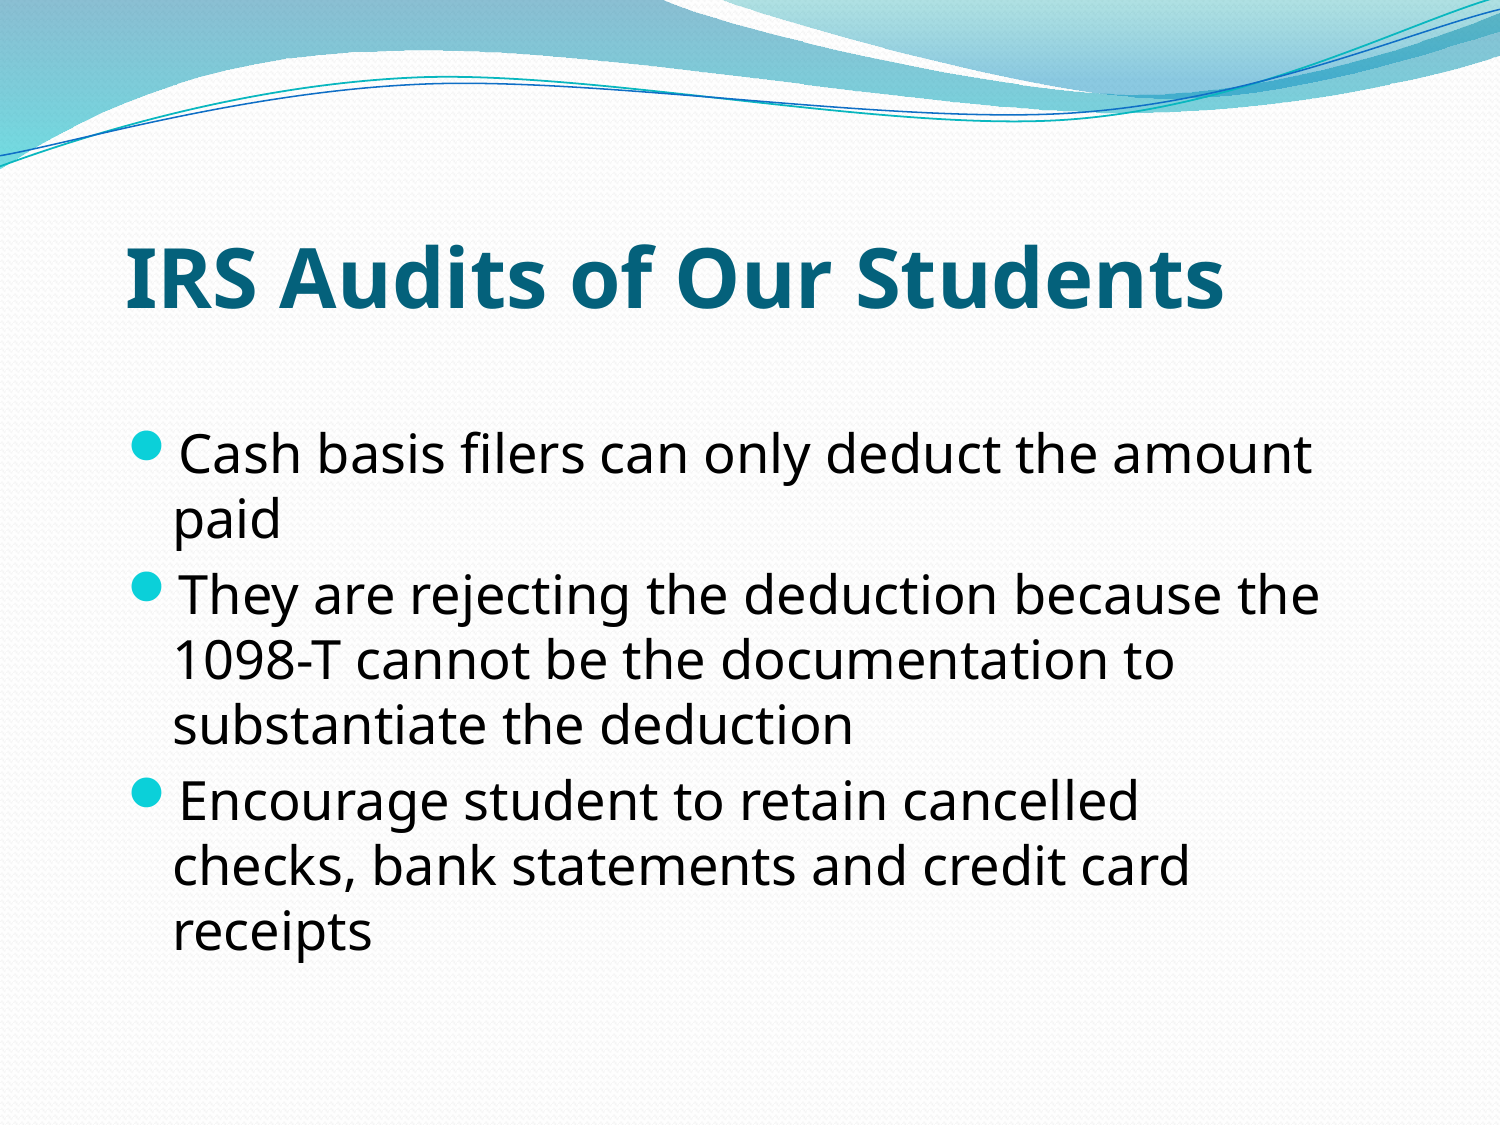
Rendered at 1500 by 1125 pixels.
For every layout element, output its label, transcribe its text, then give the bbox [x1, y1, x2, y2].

title IRS Audits of Our Students [125, 137, 1350, 325]
list Cash basis filers can only deduct the amount paid They are rejecting the deduction because the 1098-T cannot be the documentation to substantiate the deduction Encourage student to retain cancelled checks, bank statements and credit card receipts [112, 412, 1338, 1000]
